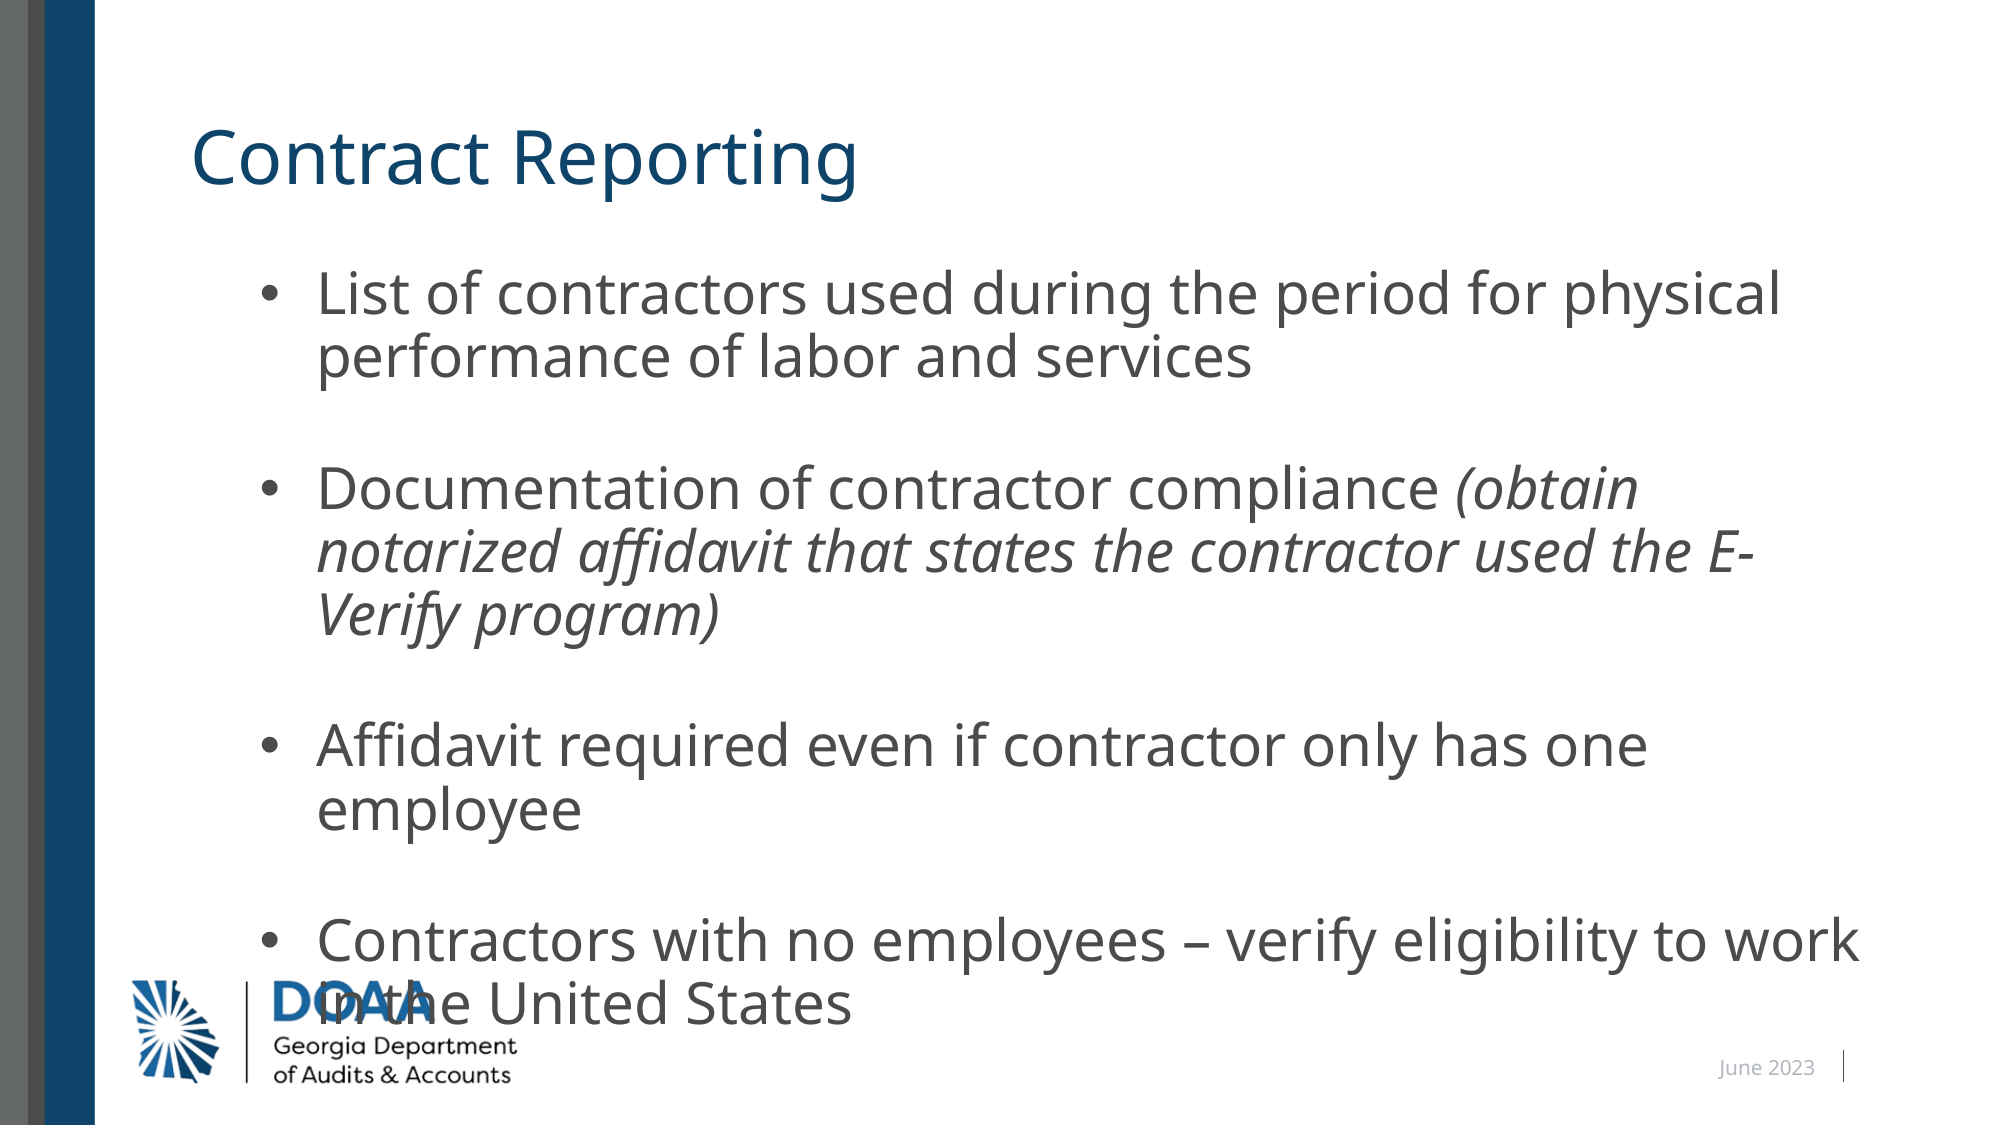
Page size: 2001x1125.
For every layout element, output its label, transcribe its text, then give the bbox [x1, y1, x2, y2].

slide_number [1618, 1053, 1830, 1082]
title Contract Reporting [175, 112, 1901, 229]
list List of contractors used during the period for physical performance of labor and services Documentation of contractor compliance (obtain notarized affidavit that states the contractor used the E-Verify program) Affidavit required even if contractor only has one employee Contractors with no employees – verify eligibility to work in the United States [244, 257, 1901, 881]
picture [0, 0, 2001, 1125]
